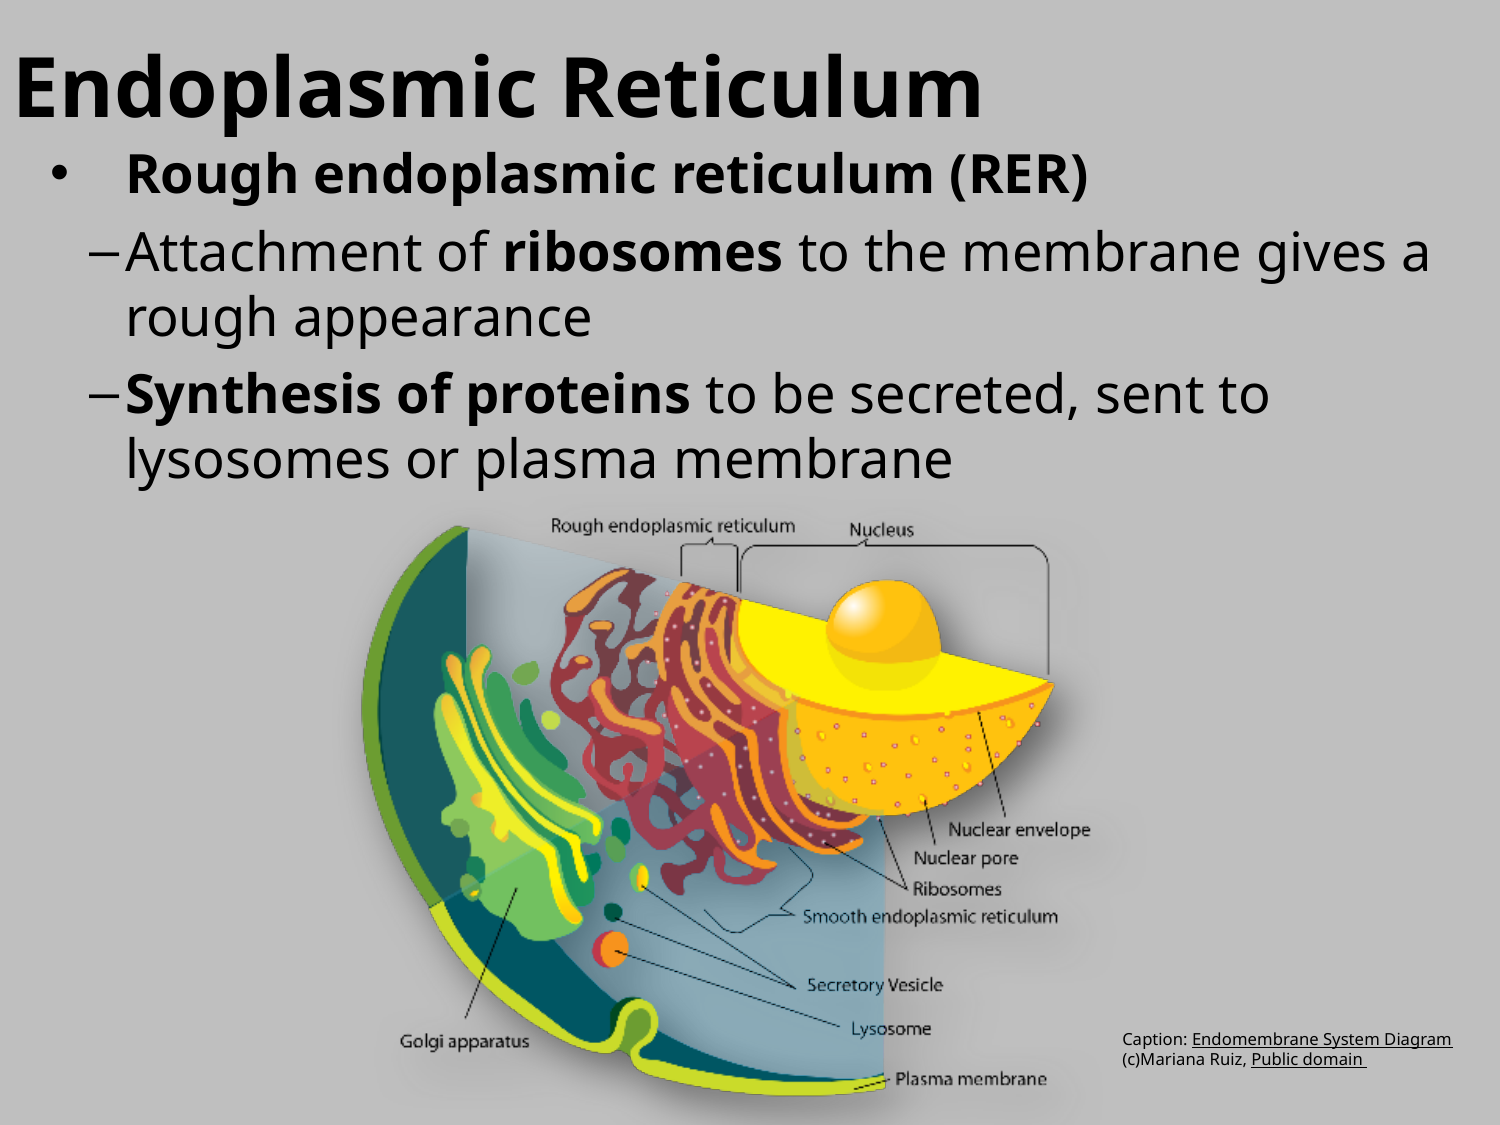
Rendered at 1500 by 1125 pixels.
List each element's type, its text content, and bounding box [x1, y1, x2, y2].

picture [340, 506, 1107, 1115]
text_box Rough endoplasmic reticulum (RER) Attachment of ribosomes to the membrane gives a rough appearance Synthesis of proteins to be secreted, sent to lysosomes or plasma membrane [35, 132, 1461, 562]
text_box Caption: Endomembrane System Diagram (c)Mariana Ruiz, Public domain [1154, 1021, 1484, 1077]
text_box Endoplasmic Reticulum [0, 26, 1001, 187]
